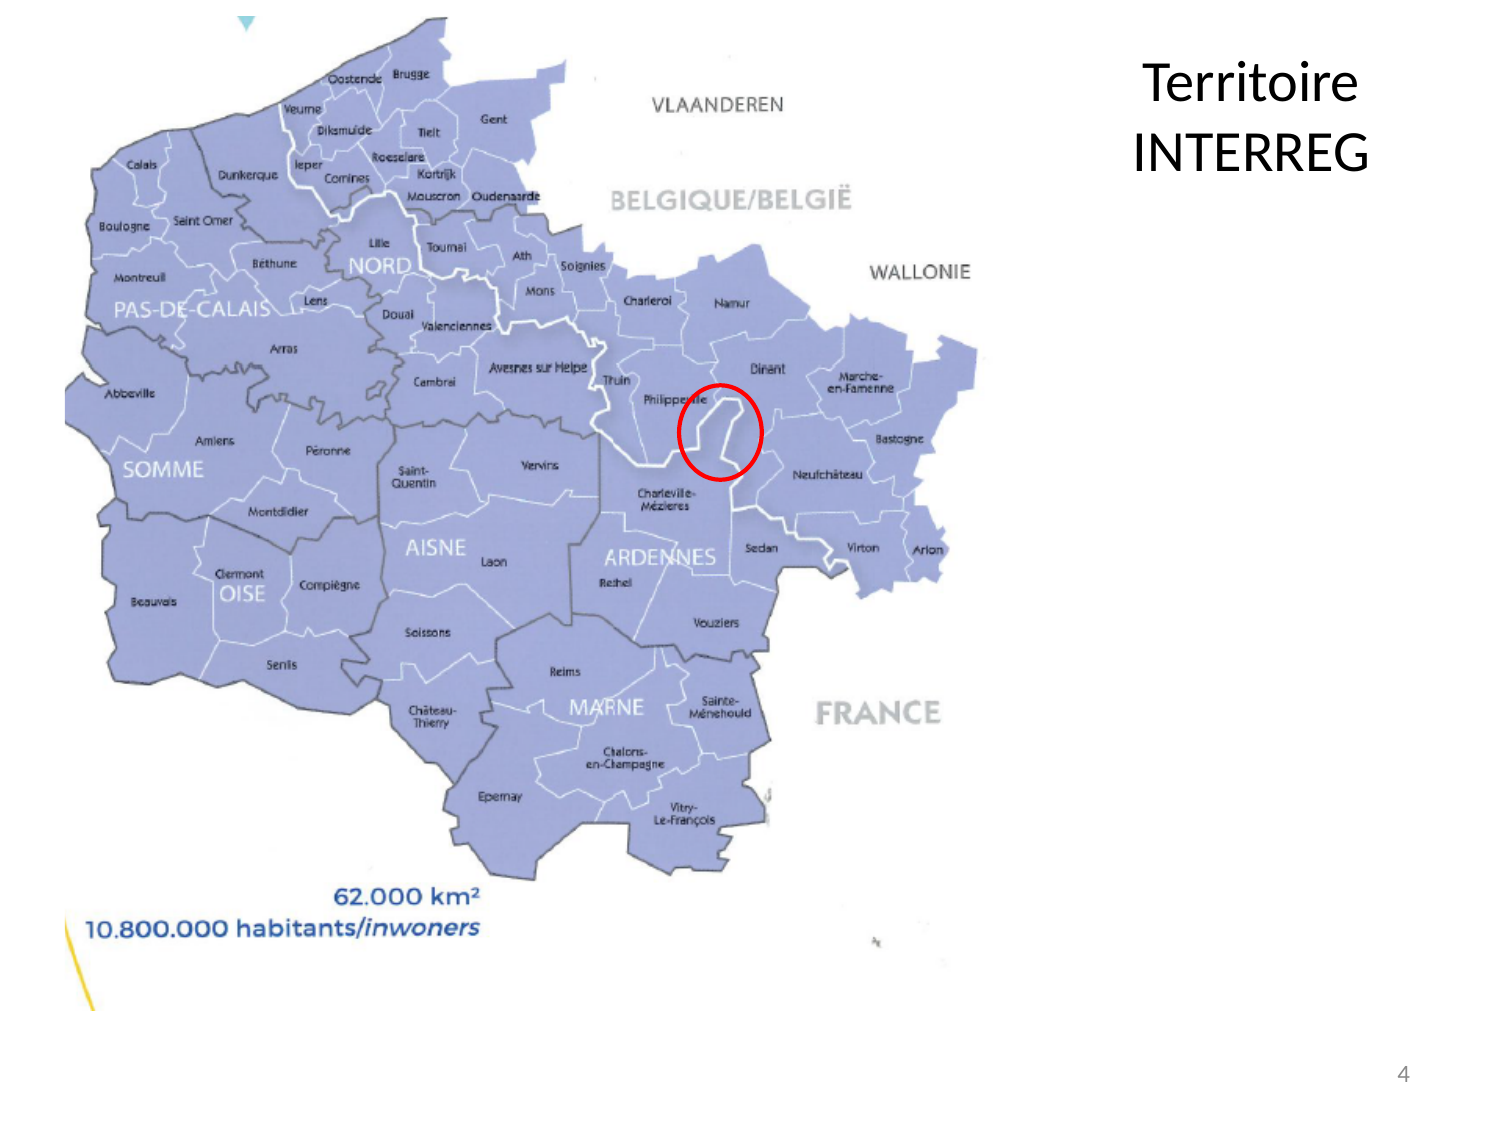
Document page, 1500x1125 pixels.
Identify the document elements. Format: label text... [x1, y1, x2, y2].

picture [64, 16, 997, 1011]
slide_number 4 [1074, 1042, 1425, 1103]
title Territoire INTERREG [1033, 19, 1470, 207]
